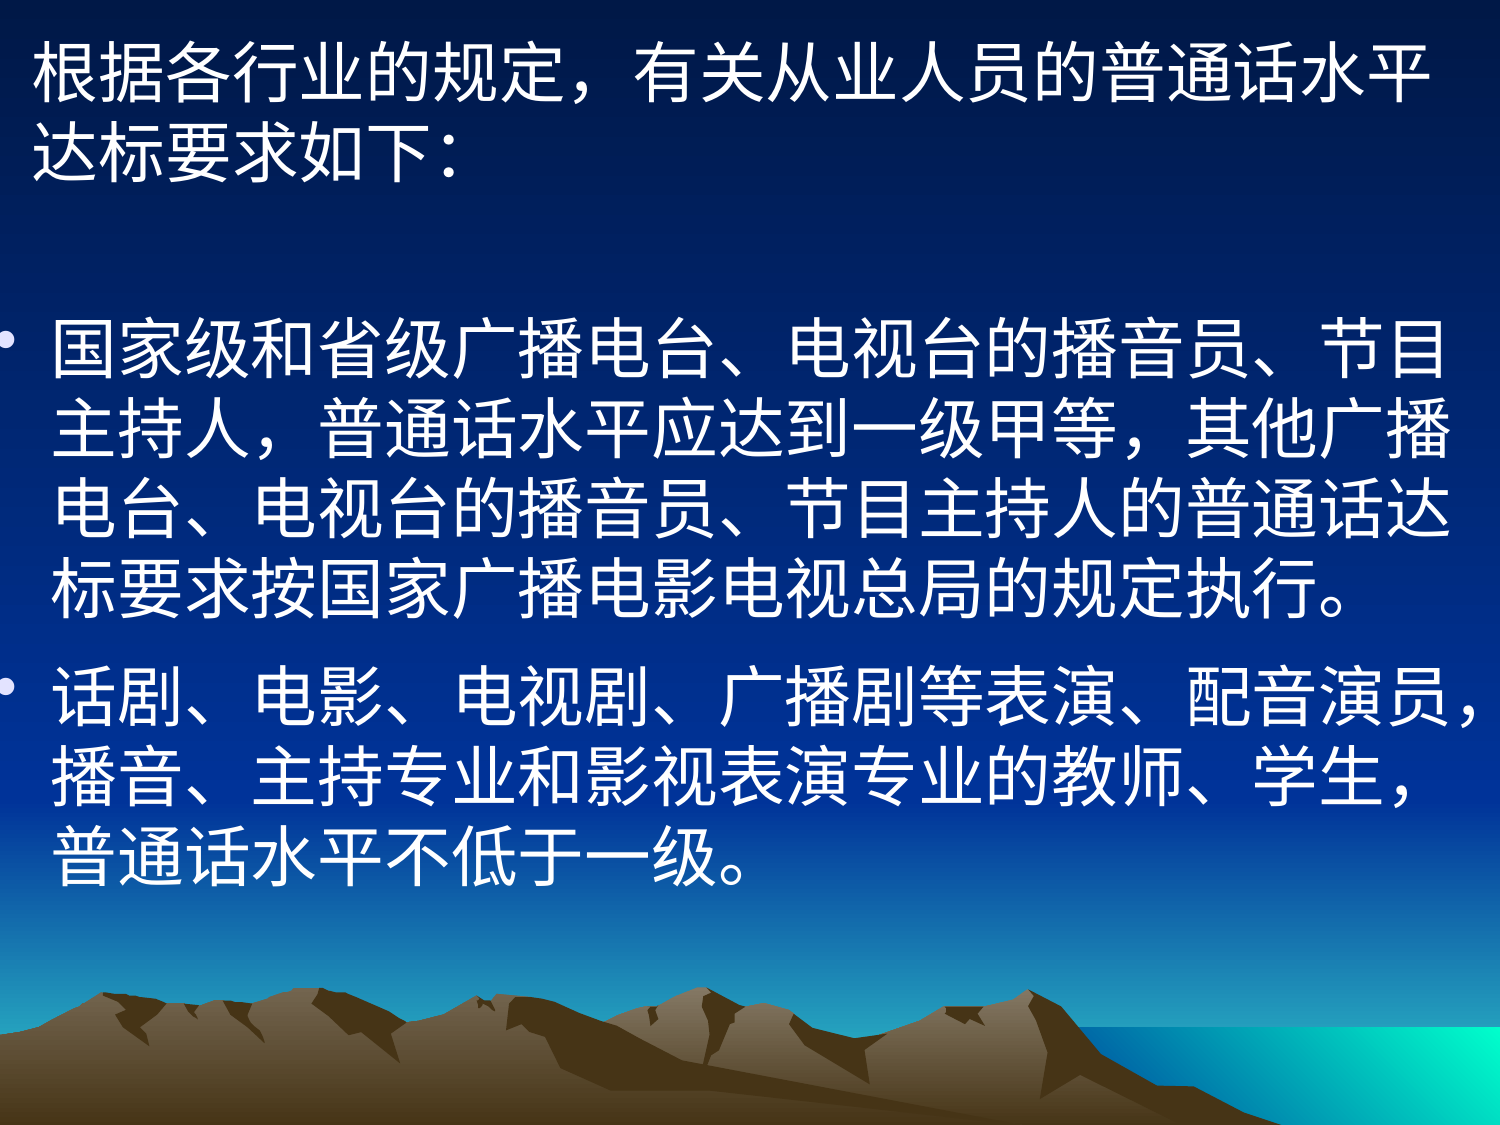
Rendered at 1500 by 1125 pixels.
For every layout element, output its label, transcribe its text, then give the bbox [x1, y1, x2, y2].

list 国家级和省级广播电台、电视台的播音员、节目主持人，普通话水平应达到一级甲等，其他广播电台、电视台的播音员、节目主持人的普通话达标要求按国家广播电影电视总局的规定执行。 话剧、电影、电视剧、广播剧等表演、配音演员，播音、主持专业和影视表演专业的教师、学生，普通话水平不低于一级。 [0, 299, 1500, 1125]
text_box 根据各行业的规定，有关从业人员的普通话水平达标要求如下： [17, 23, 1463, 198]
